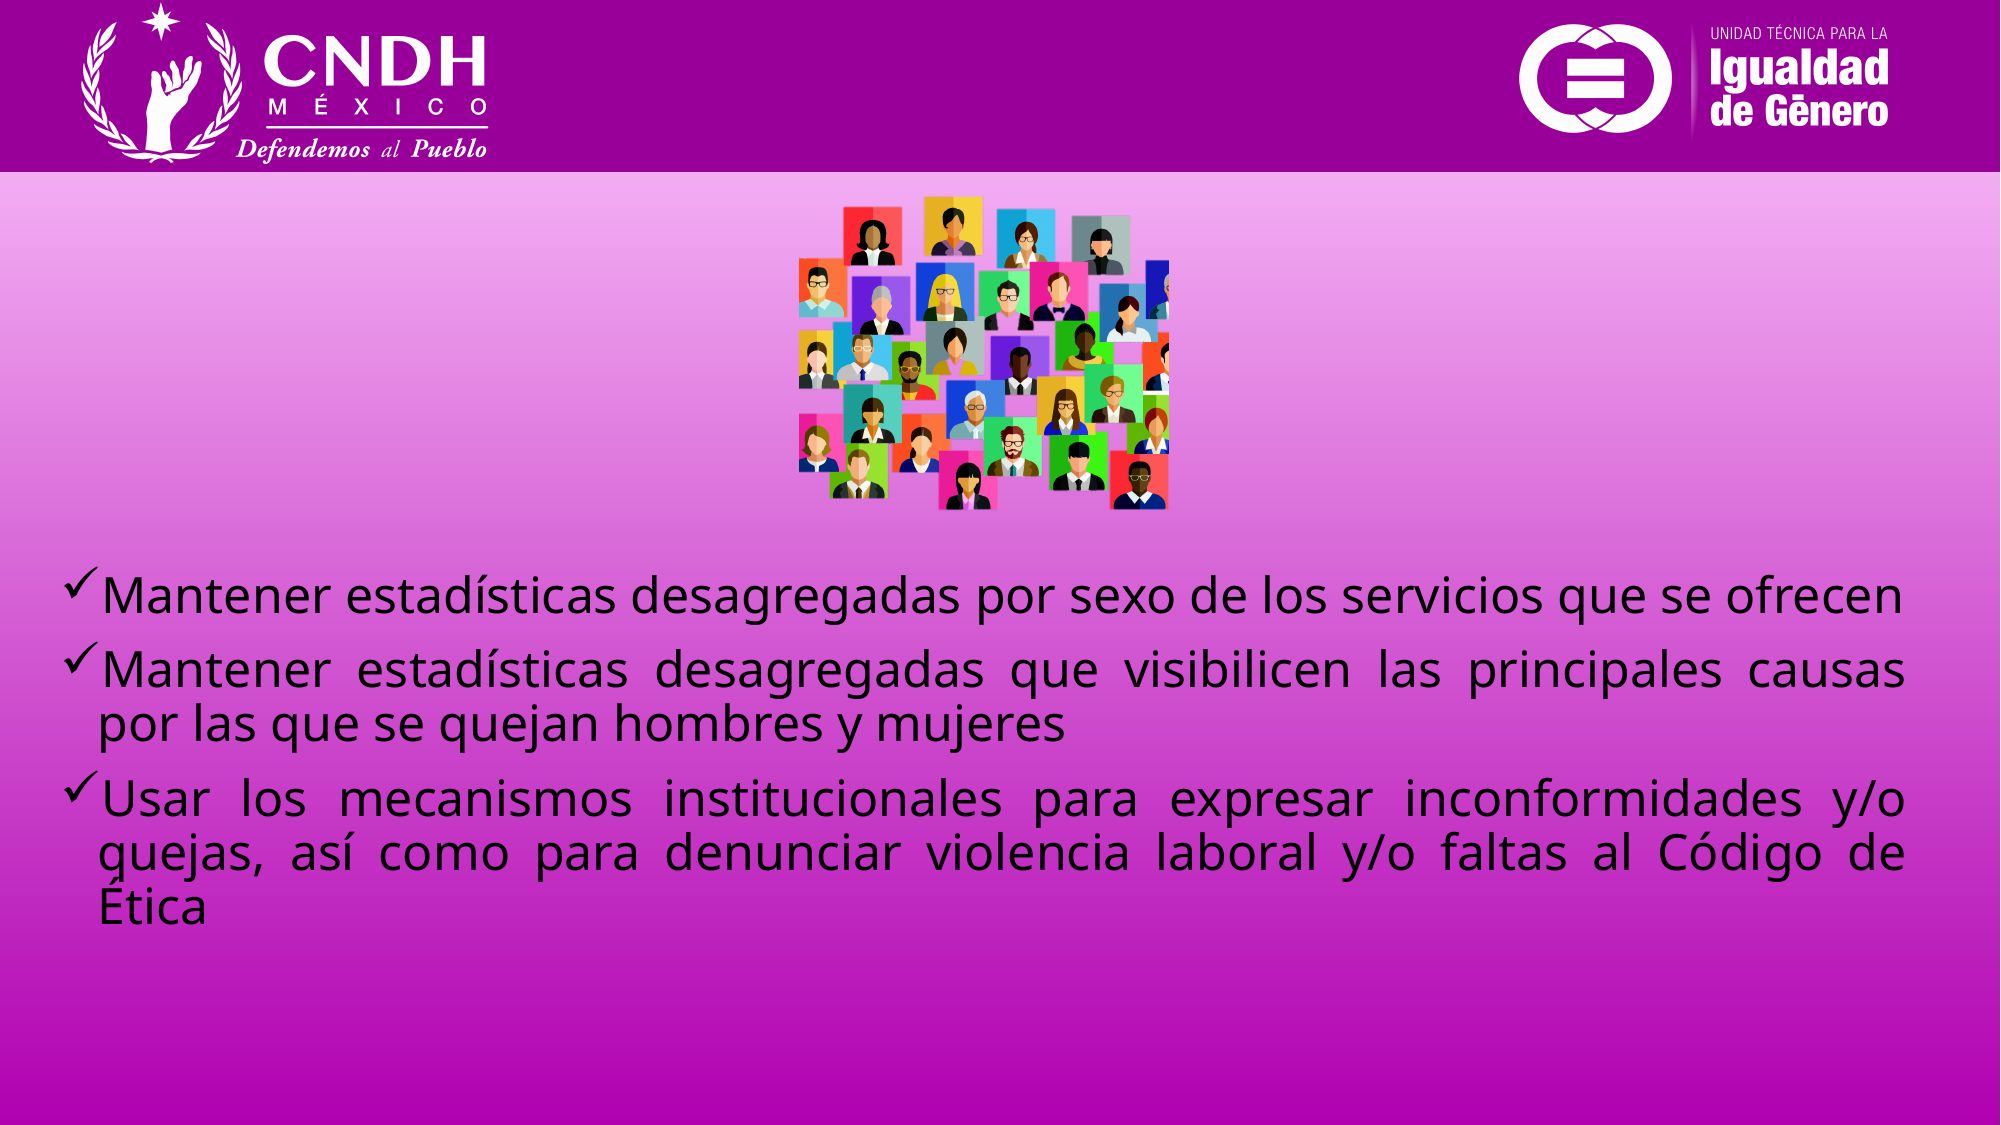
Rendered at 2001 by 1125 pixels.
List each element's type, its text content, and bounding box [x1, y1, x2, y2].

text_box [0, 0, 2000, 172]
picture [1519, 20, 1888, 143]
picture [71, 0, 494, 168]
list Mantener estadísticas desagregadas por sexo de los servicios que se ofrecen Mantener estadísticas desagregadas que visibilicen las principales causas por las que se quejan hombres y mujeres Usar los mecanismos institucionales para expresar inconformidades y/o quejas, así como para denunciar violencia laboral y/o faltas al Código de Ética [45, 562, 1923, 1125]
picture [799, 142, 1169, 563]
